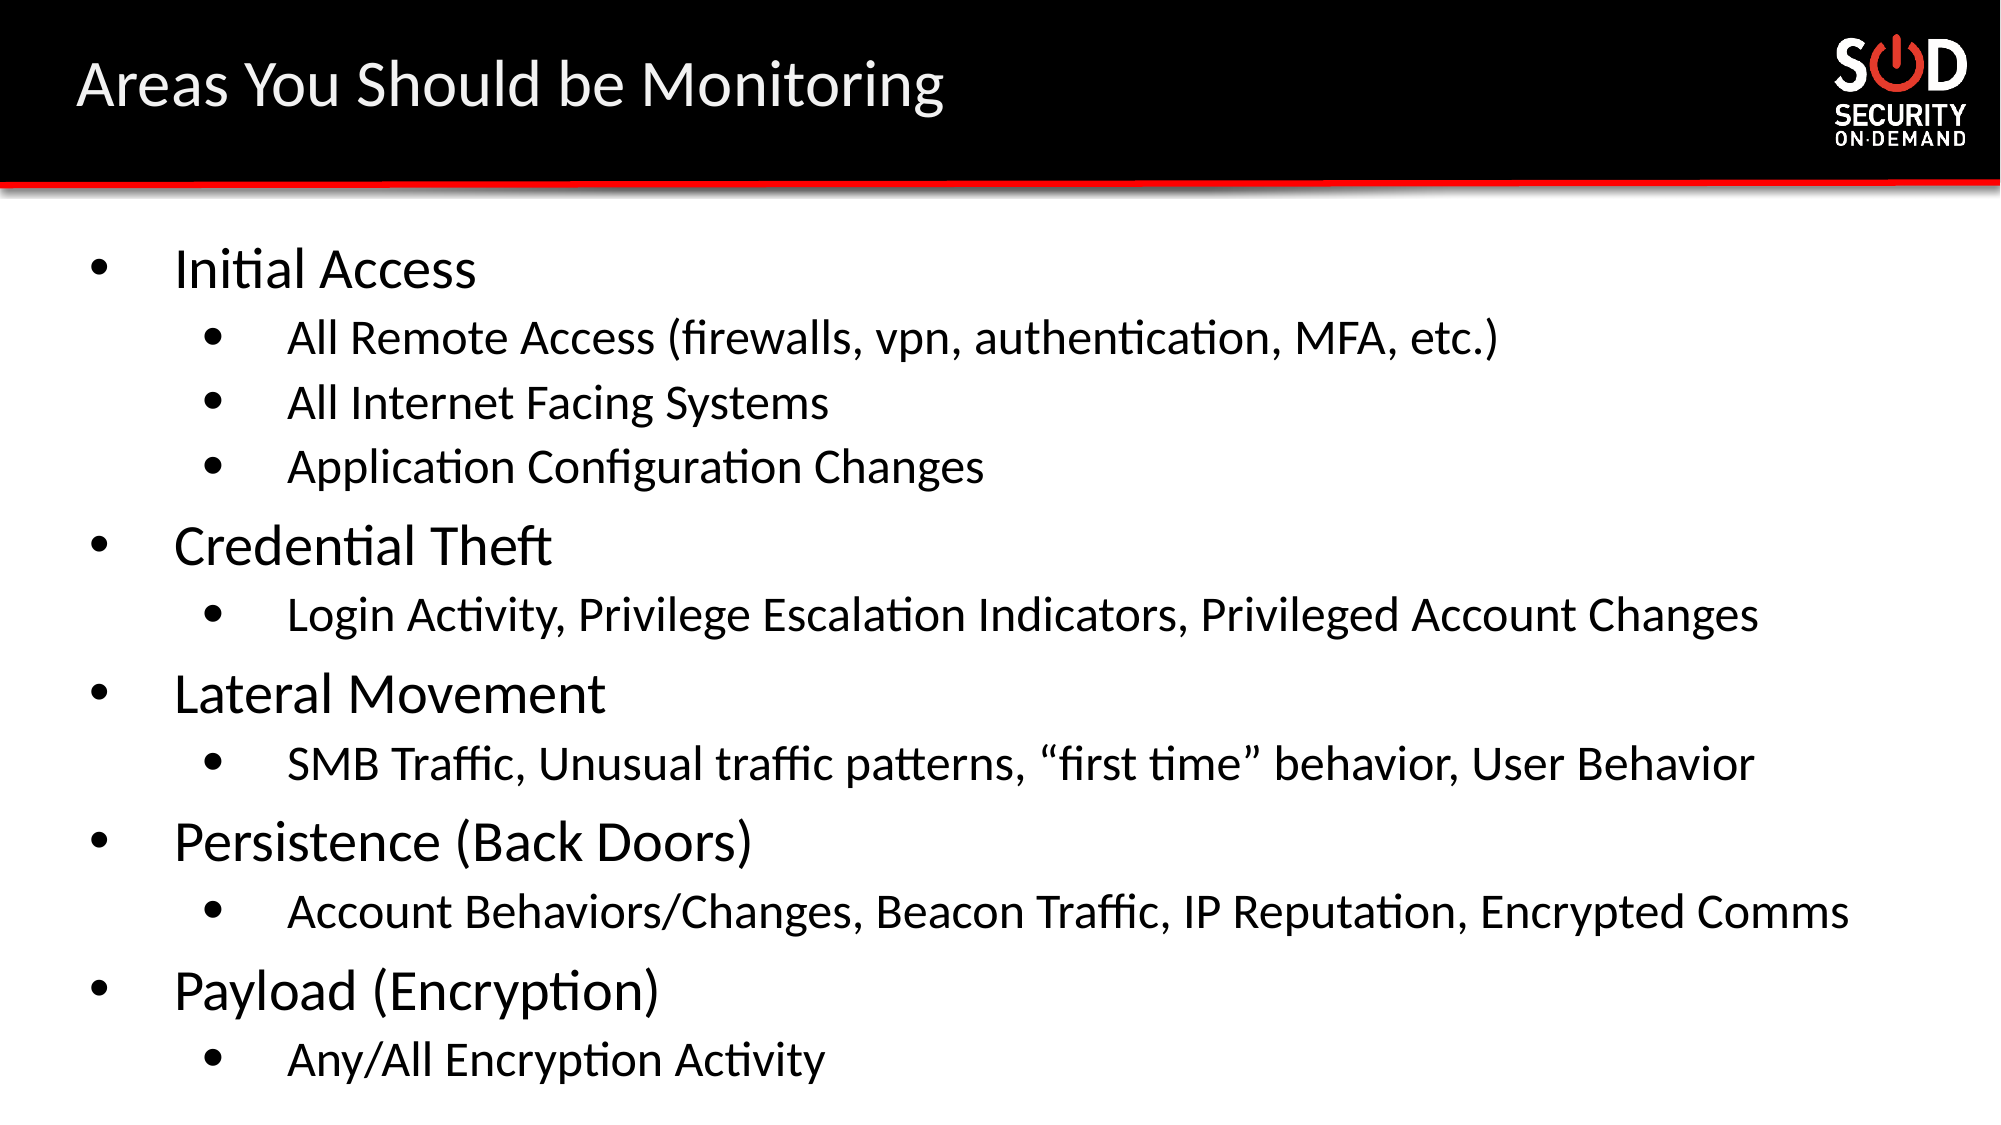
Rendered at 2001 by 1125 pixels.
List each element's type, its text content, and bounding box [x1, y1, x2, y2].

title Areas You Should be Monitoring [62, 38, 1713, 132]
list Initial Access All Remote Access (firewalls, vpn, authentication, MFA, etc.) All Internet Facing Systems Application Configuration Changes Credential Theft Login Activity, Privilege Escalation Indicators, Privileged Account Changes Lateral Movement SMB Traffic, Unusual traffic patterns, “first time” behavior, User Behavior Persistence (Back Doors) Account Behaviors/Changes, Beacon Traffic, IP Reputation, Encrypted Comms Payload (Encryption) Any/All Encryption Activity [75, 231, 1918, 1069]
picture [1834, 34, 1967, 146]
